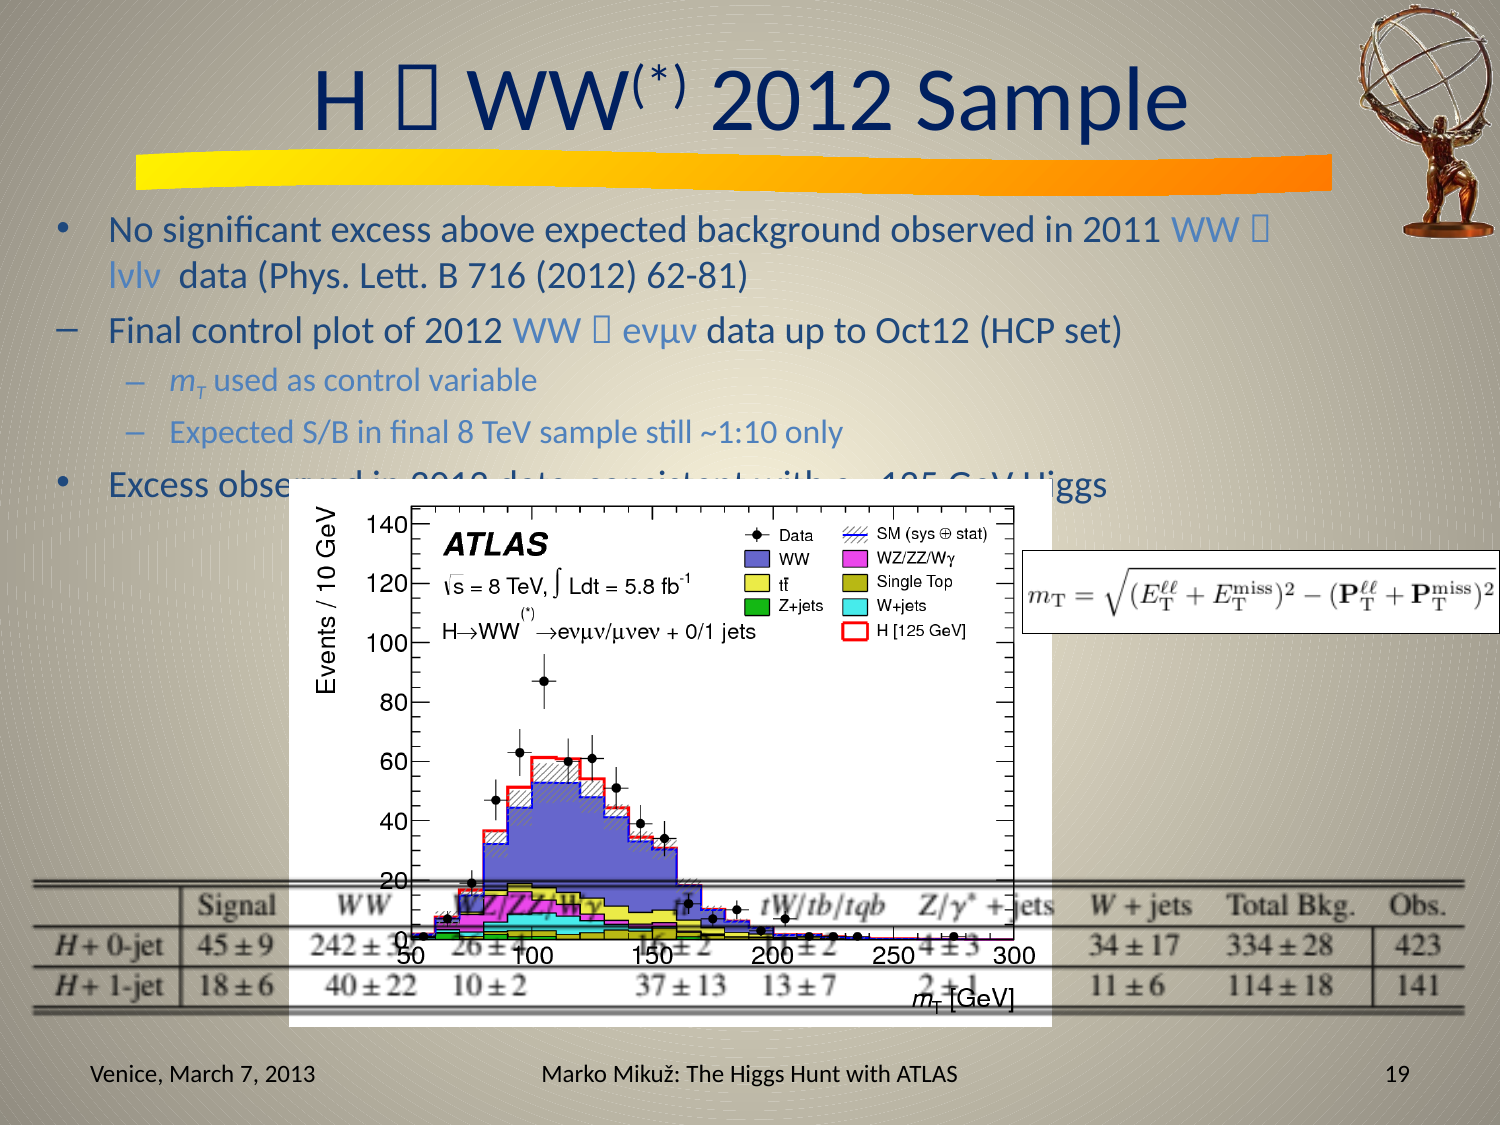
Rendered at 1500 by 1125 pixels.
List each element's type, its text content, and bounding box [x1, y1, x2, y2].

slide_number 19 [1074, 1058, 1425, 1103]
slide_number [75, 1058, 425, 1103]
picture [1349, 0, 1500, 242]
picture [0, 479, 1500, 1050]
footer Marko Mikuž: The Higgs Hunt with ATLAS [512, 1058, 988, 1103]
list No significant excess above expected background observed in 2011 WW  lνlν data (Phys. Lett. B 716 (2012) 62-81) Final control plot of 2012 WW  eνμν data up to Oct12 (HCP set) mT used as control variable Expected S/B in final 8 TeV sample still ~1:10 only Excess observed in 2012 data, consistent with a ~125 GeV Higgs [41, 196, 1334, 516]
title H  WW(*) 2012 Sample [76, 0, 1427, 188]
